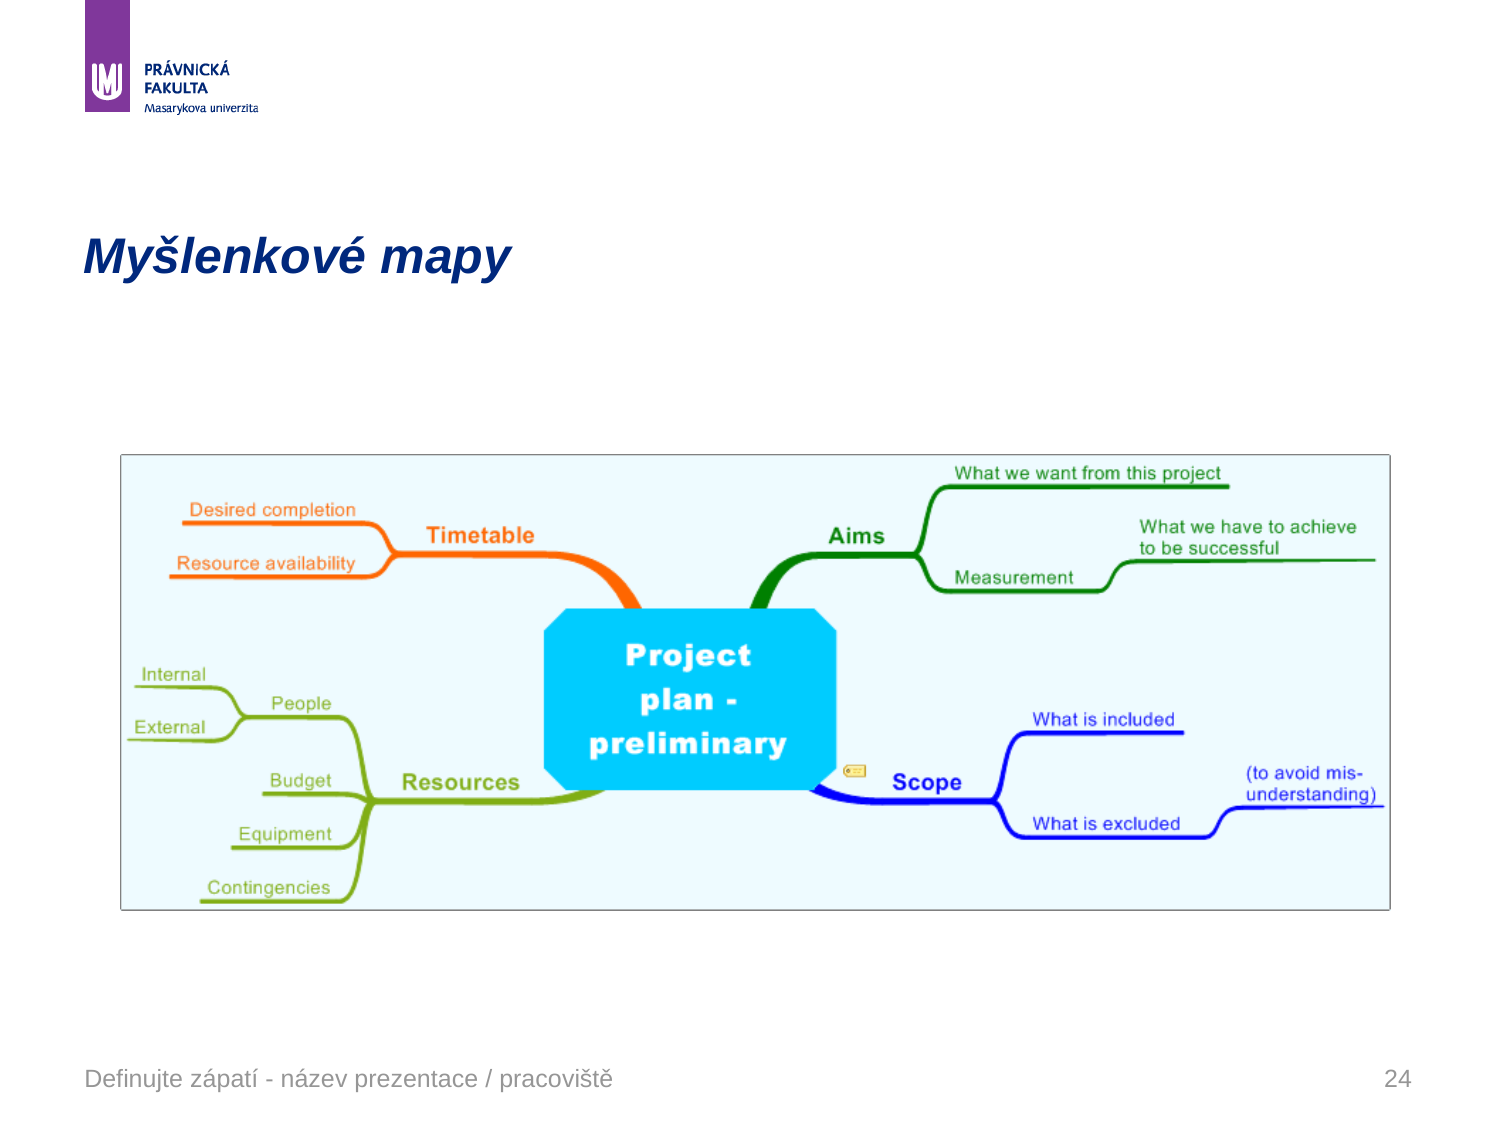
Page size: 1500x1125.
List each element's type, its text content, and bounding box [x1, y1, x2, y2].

footer Definujte zápatí - název prezentace / pracoviště [69, 1025, 1104, 1100]
slide_number 24 [1125, 1025, 1428, 1100]
title Myšlenkové mapy [83, 184, 1411, 291]
picture [0, 0, 1500, 1125]
